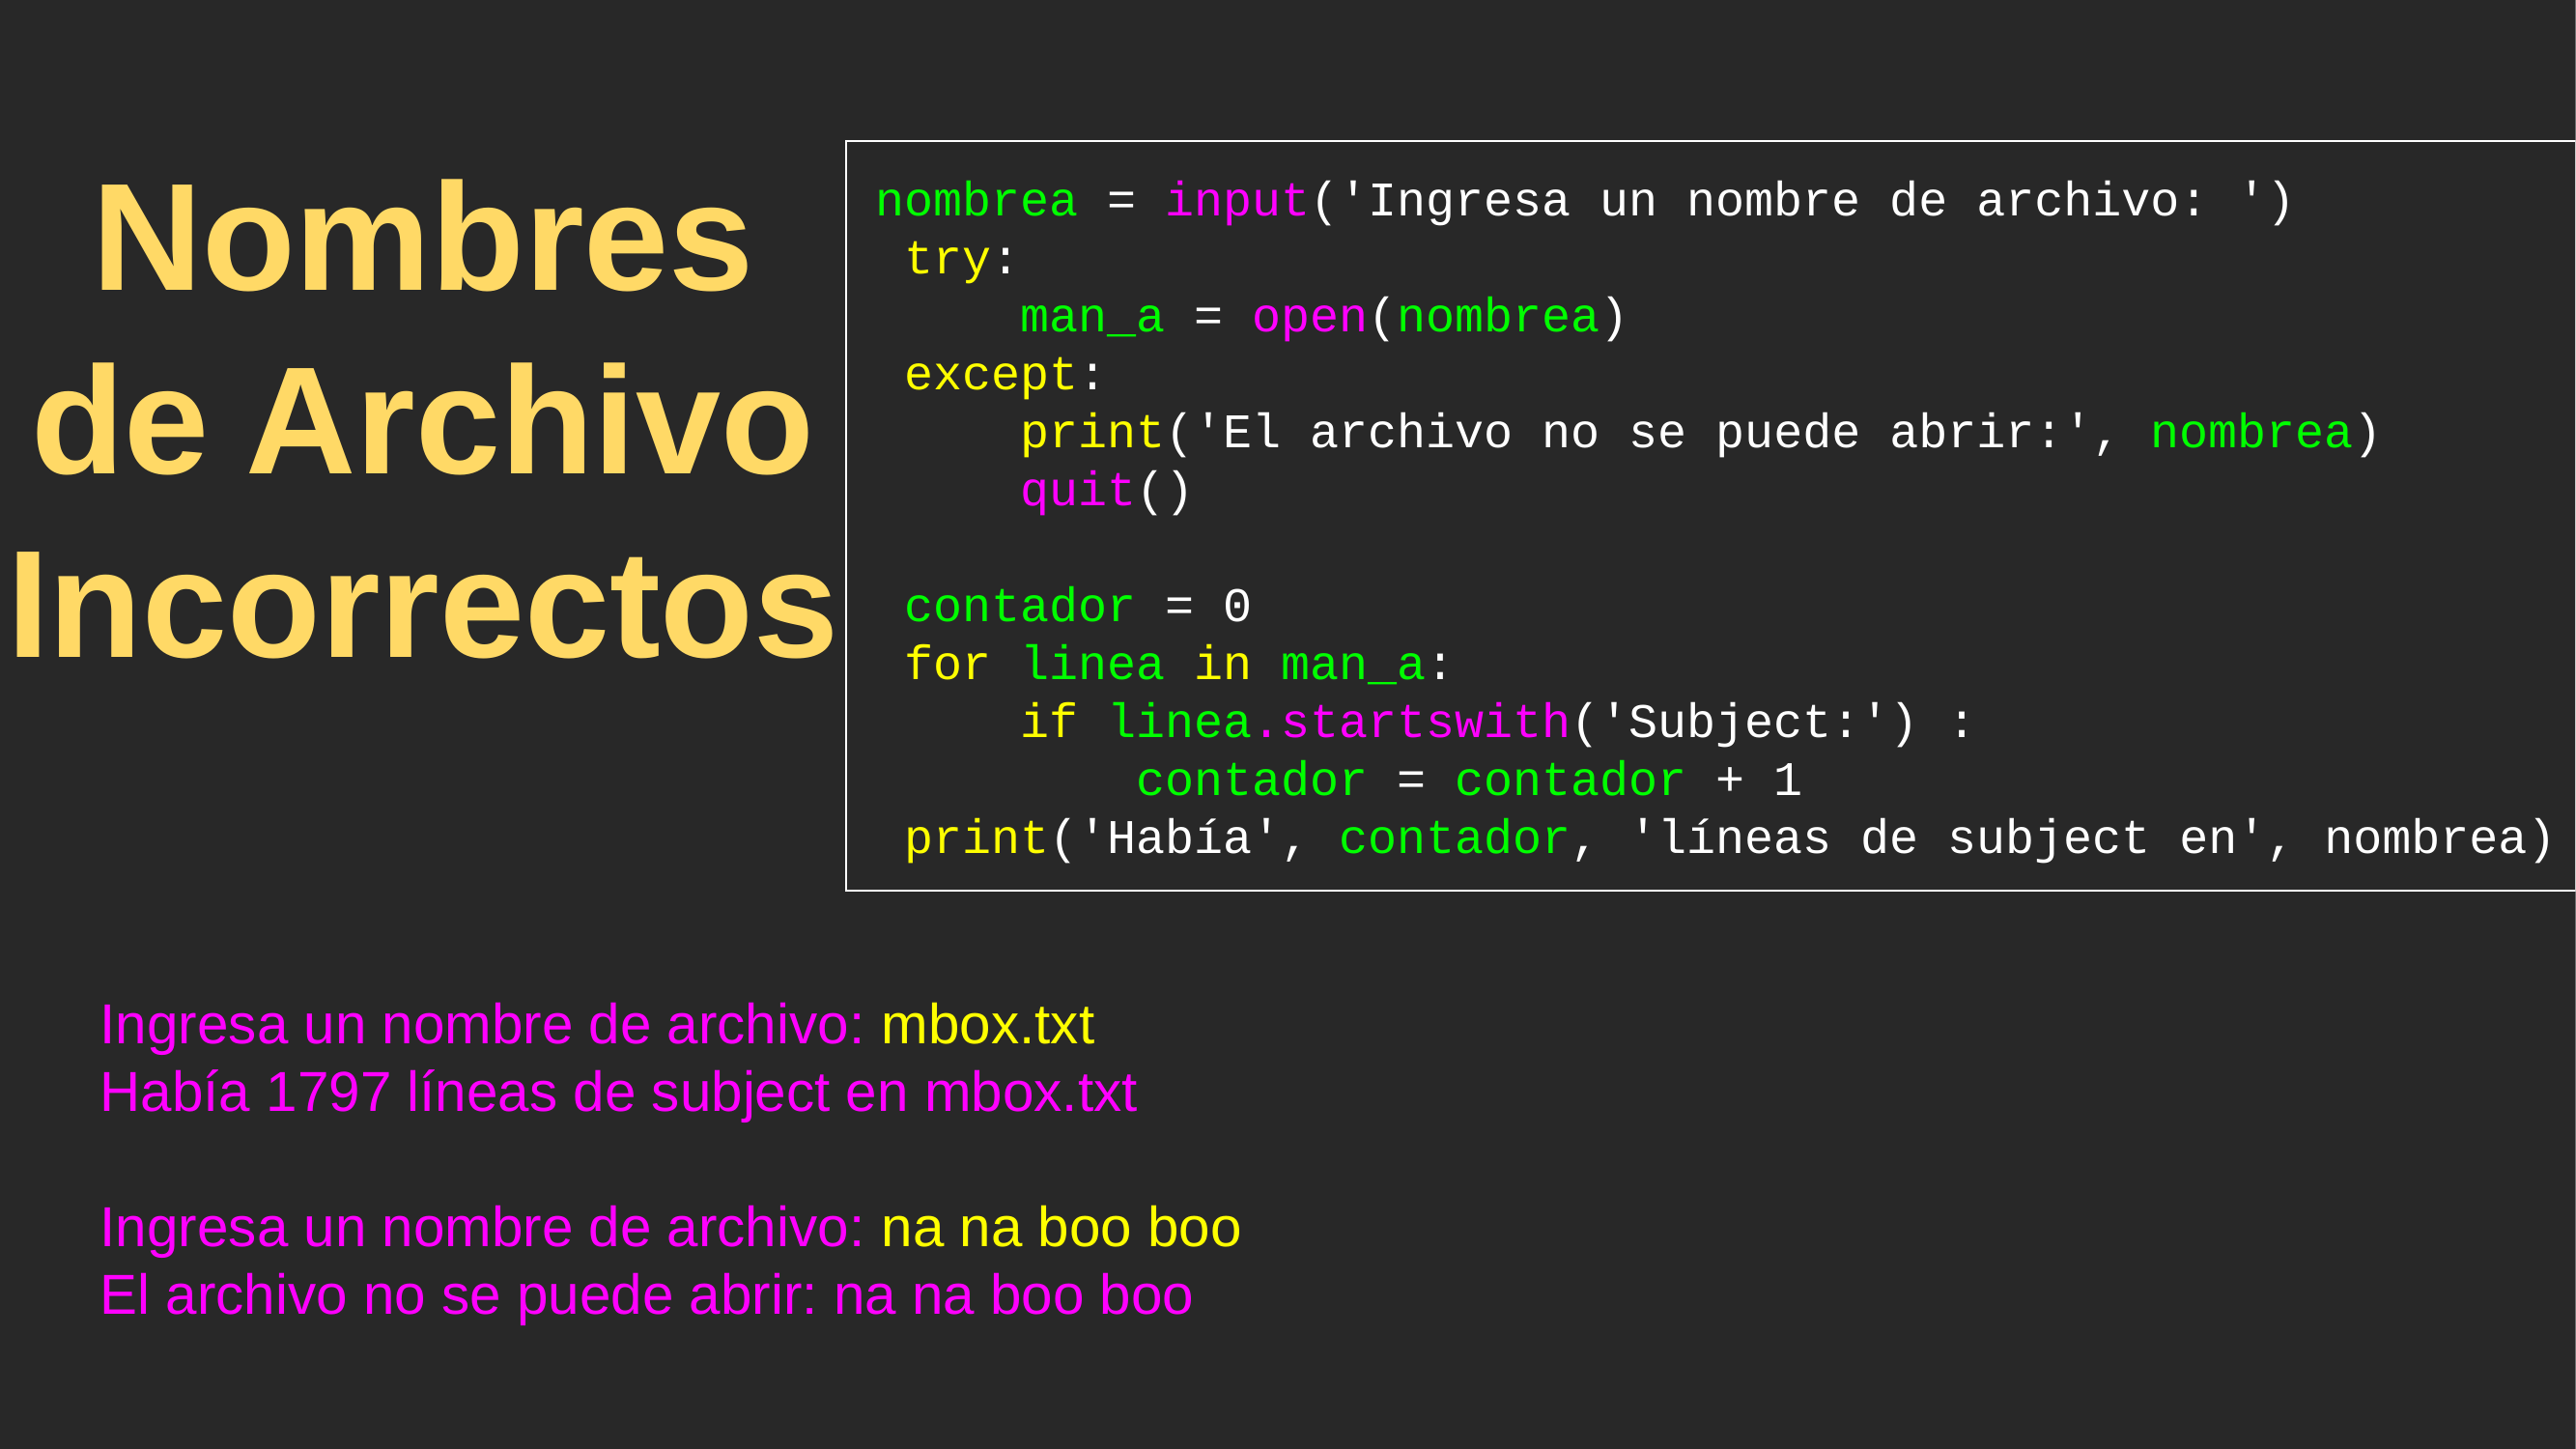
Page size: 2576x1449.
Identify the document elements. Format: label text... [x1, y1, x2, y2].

text_box Ingresa un nombre de archivo: mbox.txt Había 1797 líneas de subject en mbox.txt Ingresa un nombre de archivo: na na boo boo El archivo no se puede abrir: na na boo boo [99, 949, 1289, 1364]
title Nombres de Archivo Incorrectos [0, 273, 846, 552]
text_box nombrea = input('Ingresa un nombre de archivo: ') try: man_a = open(nombrea) except: print('El archivo no se puede abrir:', nombrea) quit() contador = 0 for linea in man_a: if linea.startswith('Subject:') : contador = contador + 1 print('Había', contador, 'líneas de subject en', nombrea) [846, 140, 2576, 892]
